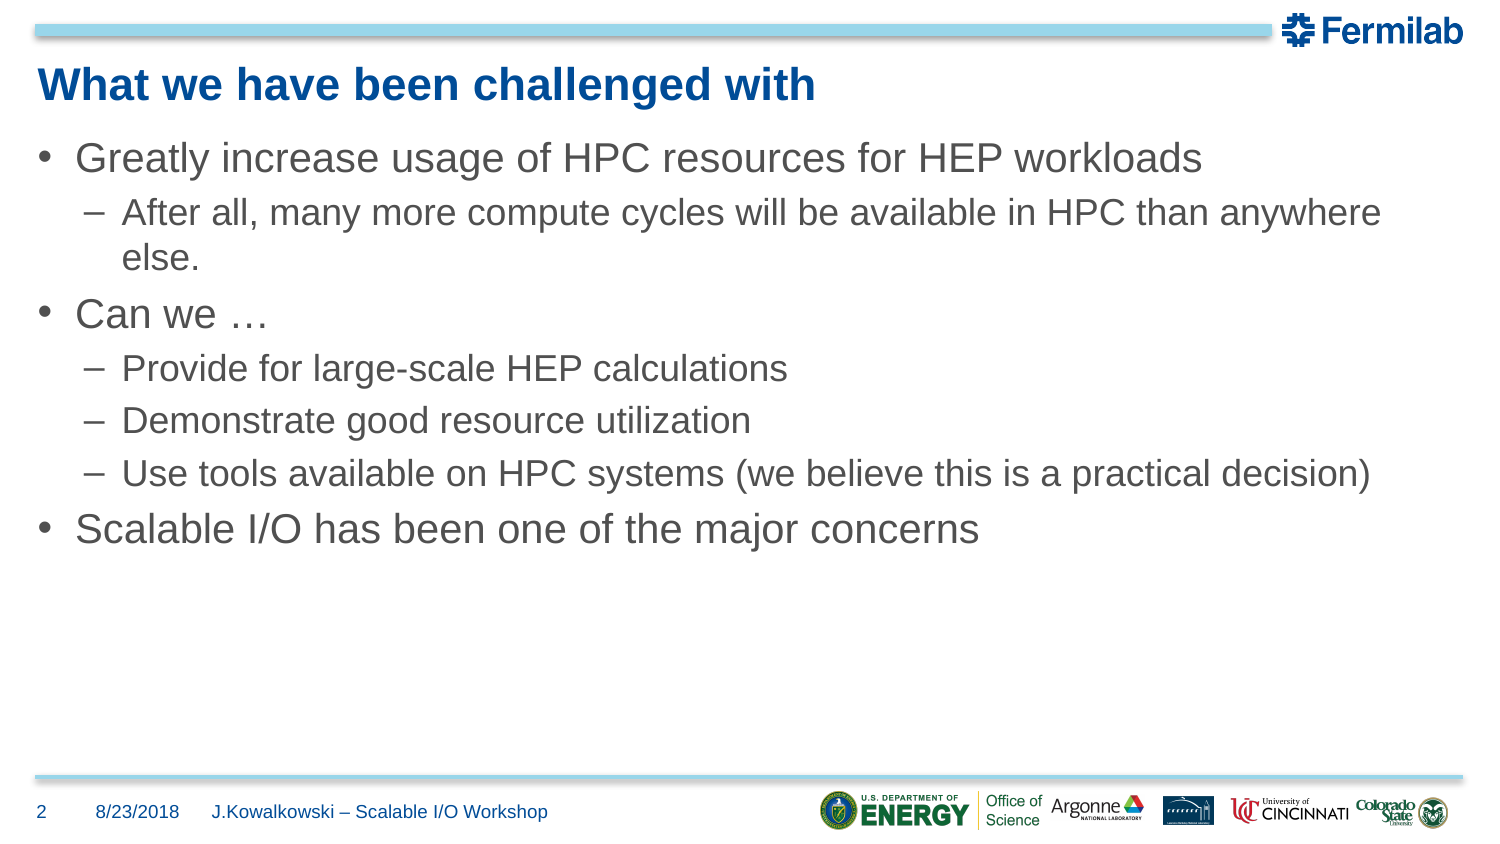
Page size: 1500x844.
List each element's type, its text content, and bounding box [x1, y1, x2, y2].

picture [820, 791, 1043, 830]
picture [1163, 796, 1214, 825]
title What we have been challenged with [37, 57, 1463, 110]
picture [1282, 13, 1463, 47]
list Greatly increase usage of HPC resources for HEP workloads After all, many more compute cycles will be available in HPC than anywhere else. Can we … Provide for large-scale HEP calculations Demonstrate good resource utilization Use tools available on HPC systems (we believe this is a practical decision) Scalable I/O has been one of the major concerns [37, 130, 1461, 754]
picture [1230, 797, 1349, 824]
footer J.Kowalkowski – Scalable I/O Workshop [211, 800, 973, 831]
picture [1356, 795, 1448, 830]
picture [1050, 794, 1145, 821]
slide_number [95, 800, 198, 830]
slide_number 2 [36, 800, 76, 830]
